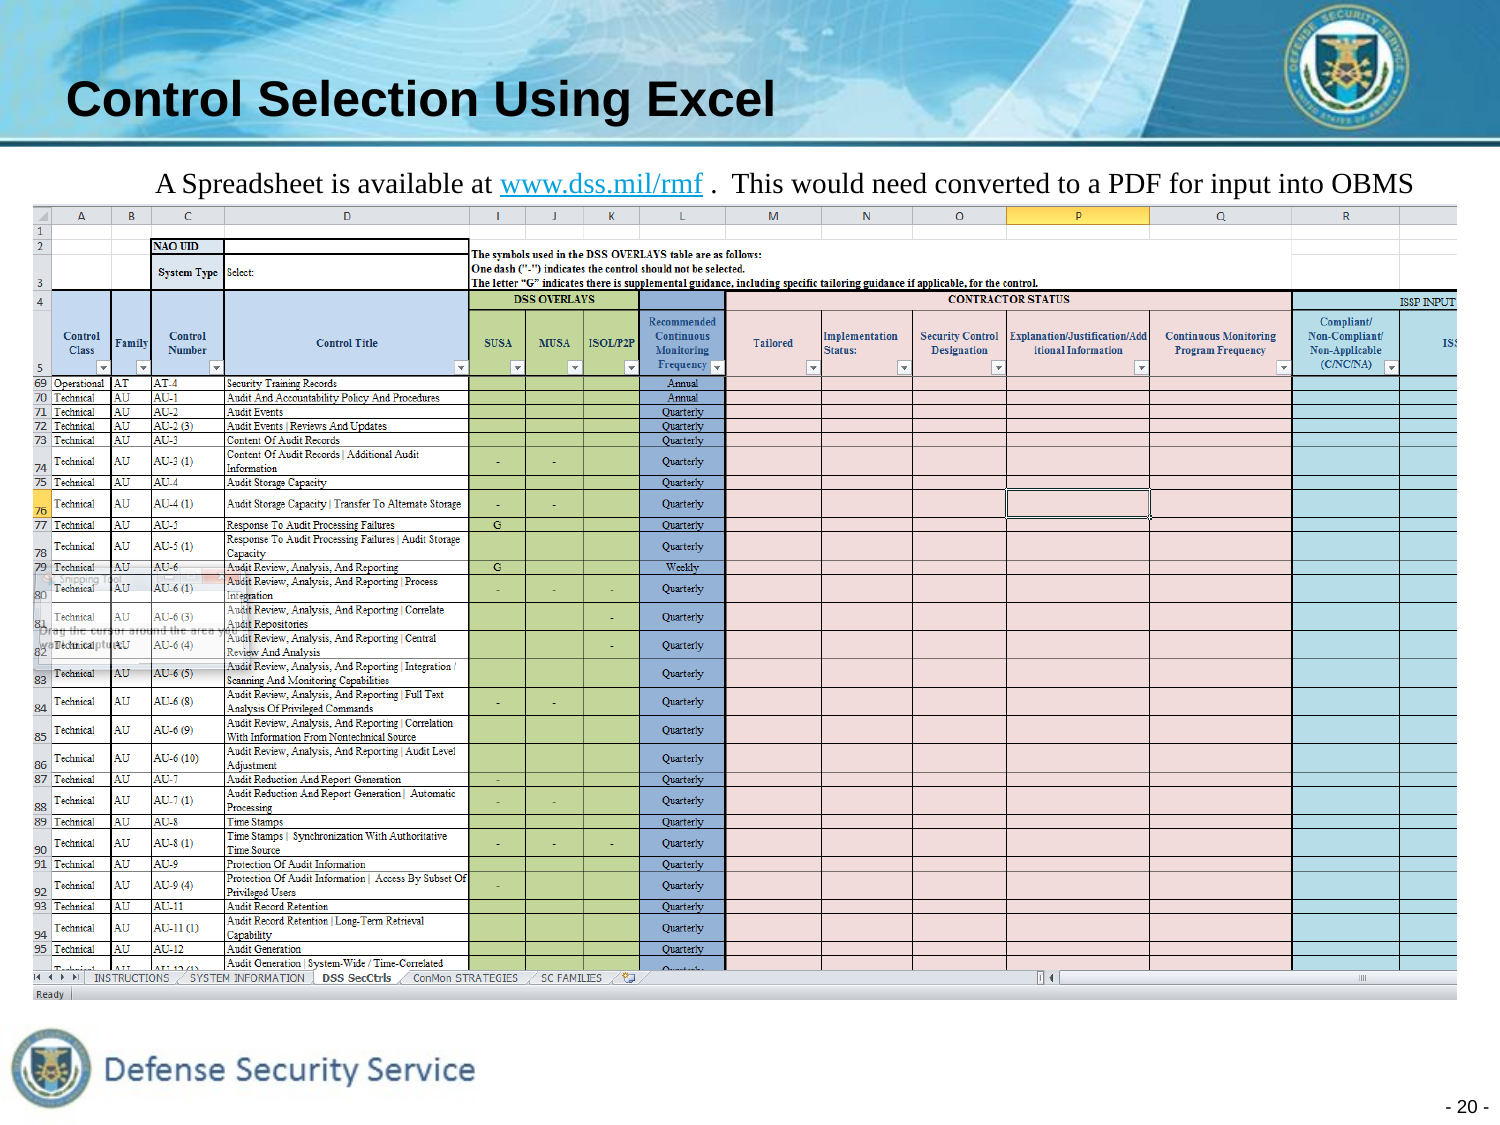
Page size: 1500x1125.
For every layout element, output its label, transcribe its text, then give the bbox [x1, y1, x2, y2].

picture [0, 203, 1500, 1125]
picture [0, 0, 1500, 146]
title Control Selection Using Excel [65, 67, 1138, 127]
text_box A Spreadsheet is available at www.dss.mil/rmf . This would need converted to a PDF for input into OBMS [140, 155, 1430, 202]
